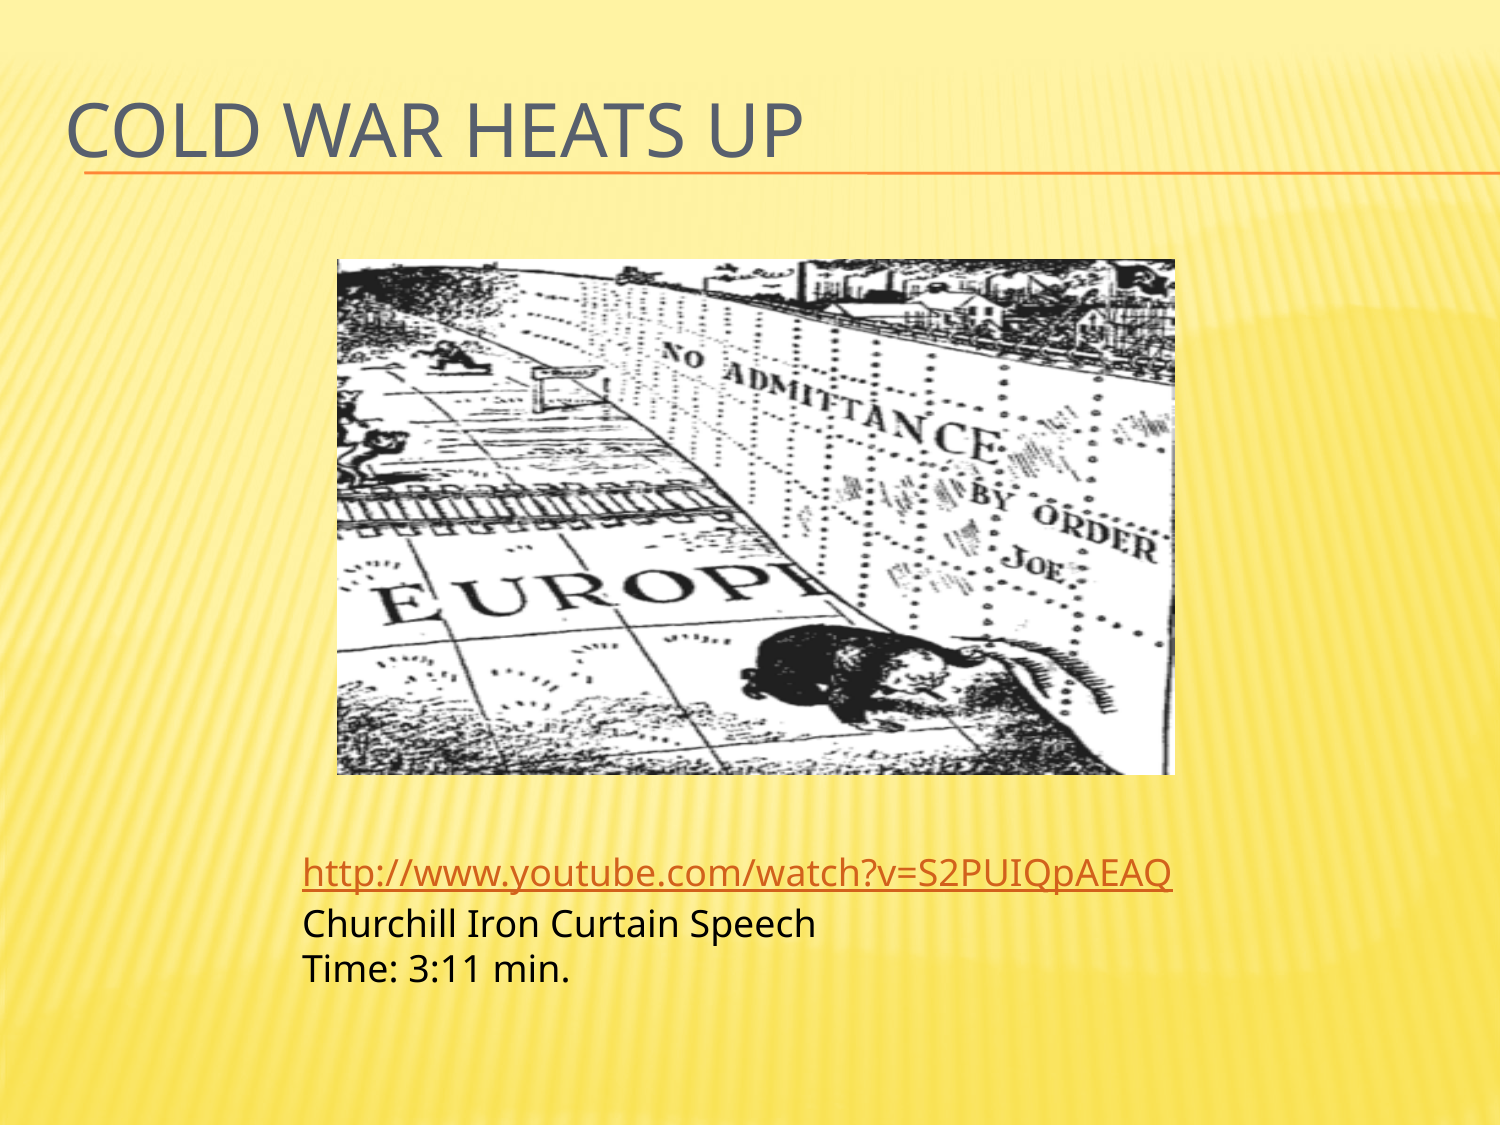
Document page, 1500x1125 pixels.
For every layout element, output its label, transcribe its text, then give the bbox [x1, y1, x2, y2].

title Cold War Heats Up [49, 75, 1475, 213]
text_box http://www.youtube.com/watch?v=S2PUIQpAEAQ Churchill Iron Curtain Speech Time: 3:11 min. [287, 841, 1350, 998]
picture [337, 259, 1176, 776]
